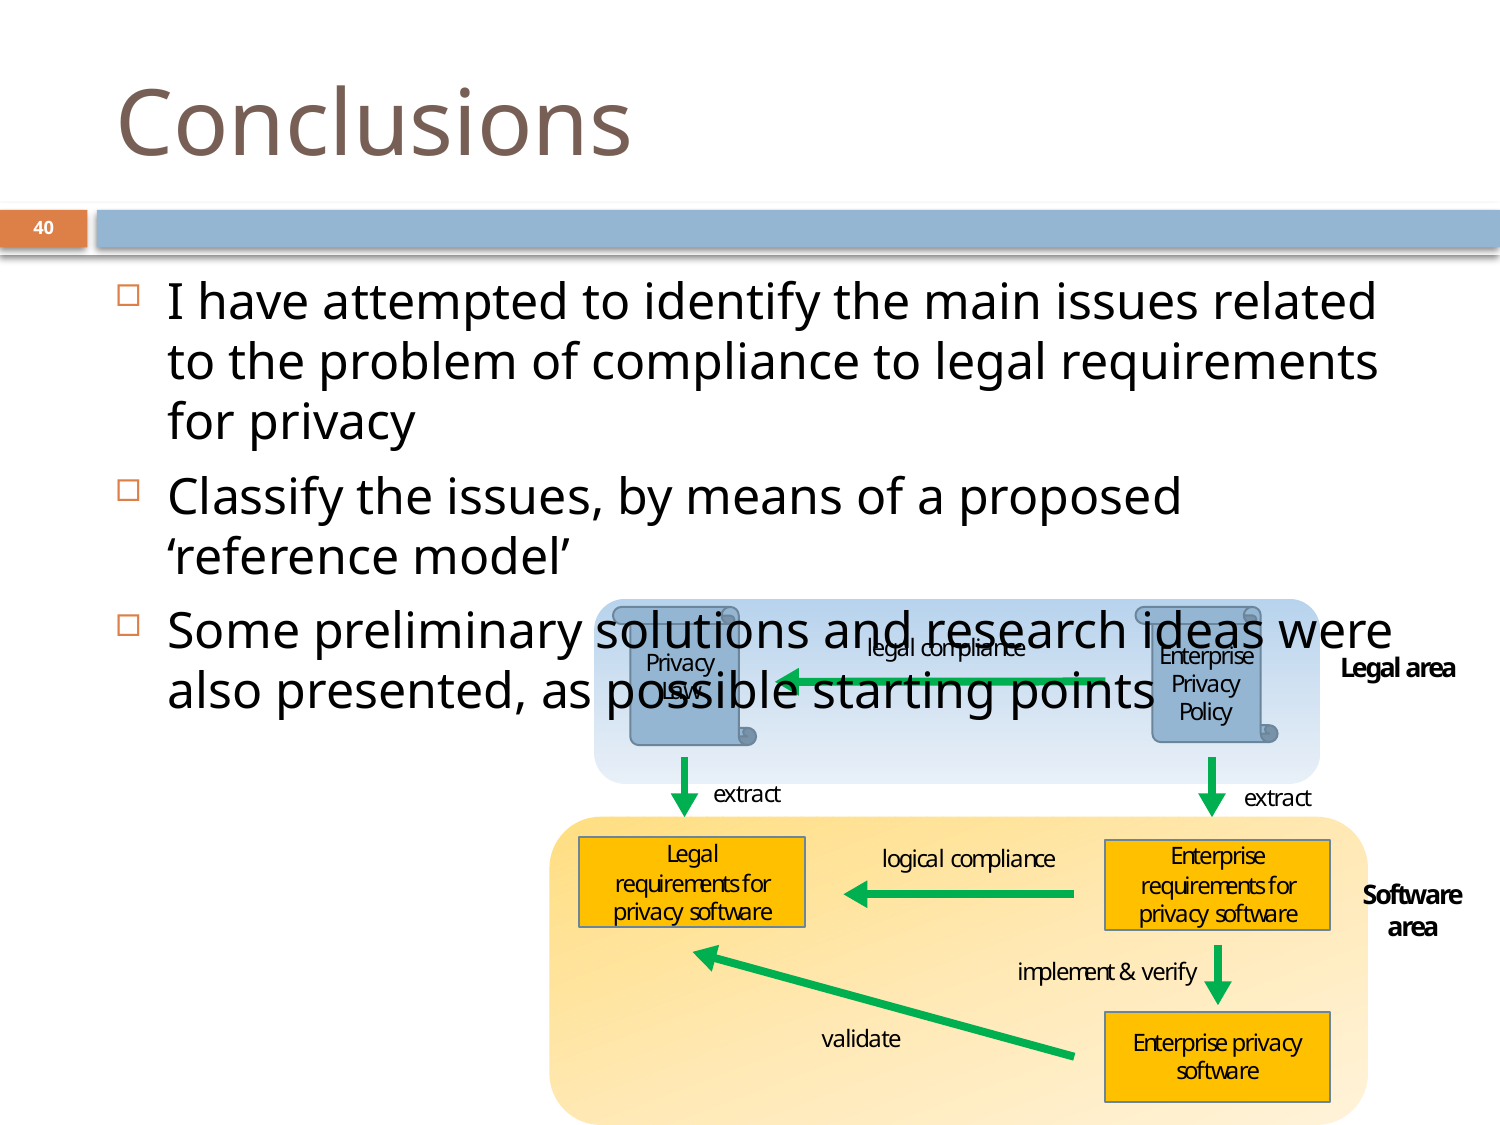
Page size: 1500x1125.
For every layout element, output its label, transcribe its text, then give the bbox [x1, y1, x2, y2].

text_box I have attempted to identify the main issues related to the problem of compliance to legal requirements for privacy Classify the issues, by means of a proposed ‘reference model’ Some preliminary solutions and research ideas were also presented, as possible starting points [100, 262, 1438, 1000]
slide_number 40 [0, 208, 88, 249]
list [548, 597, 1477, 1125]
title Conclusions [100, 37, 1439, 201]
